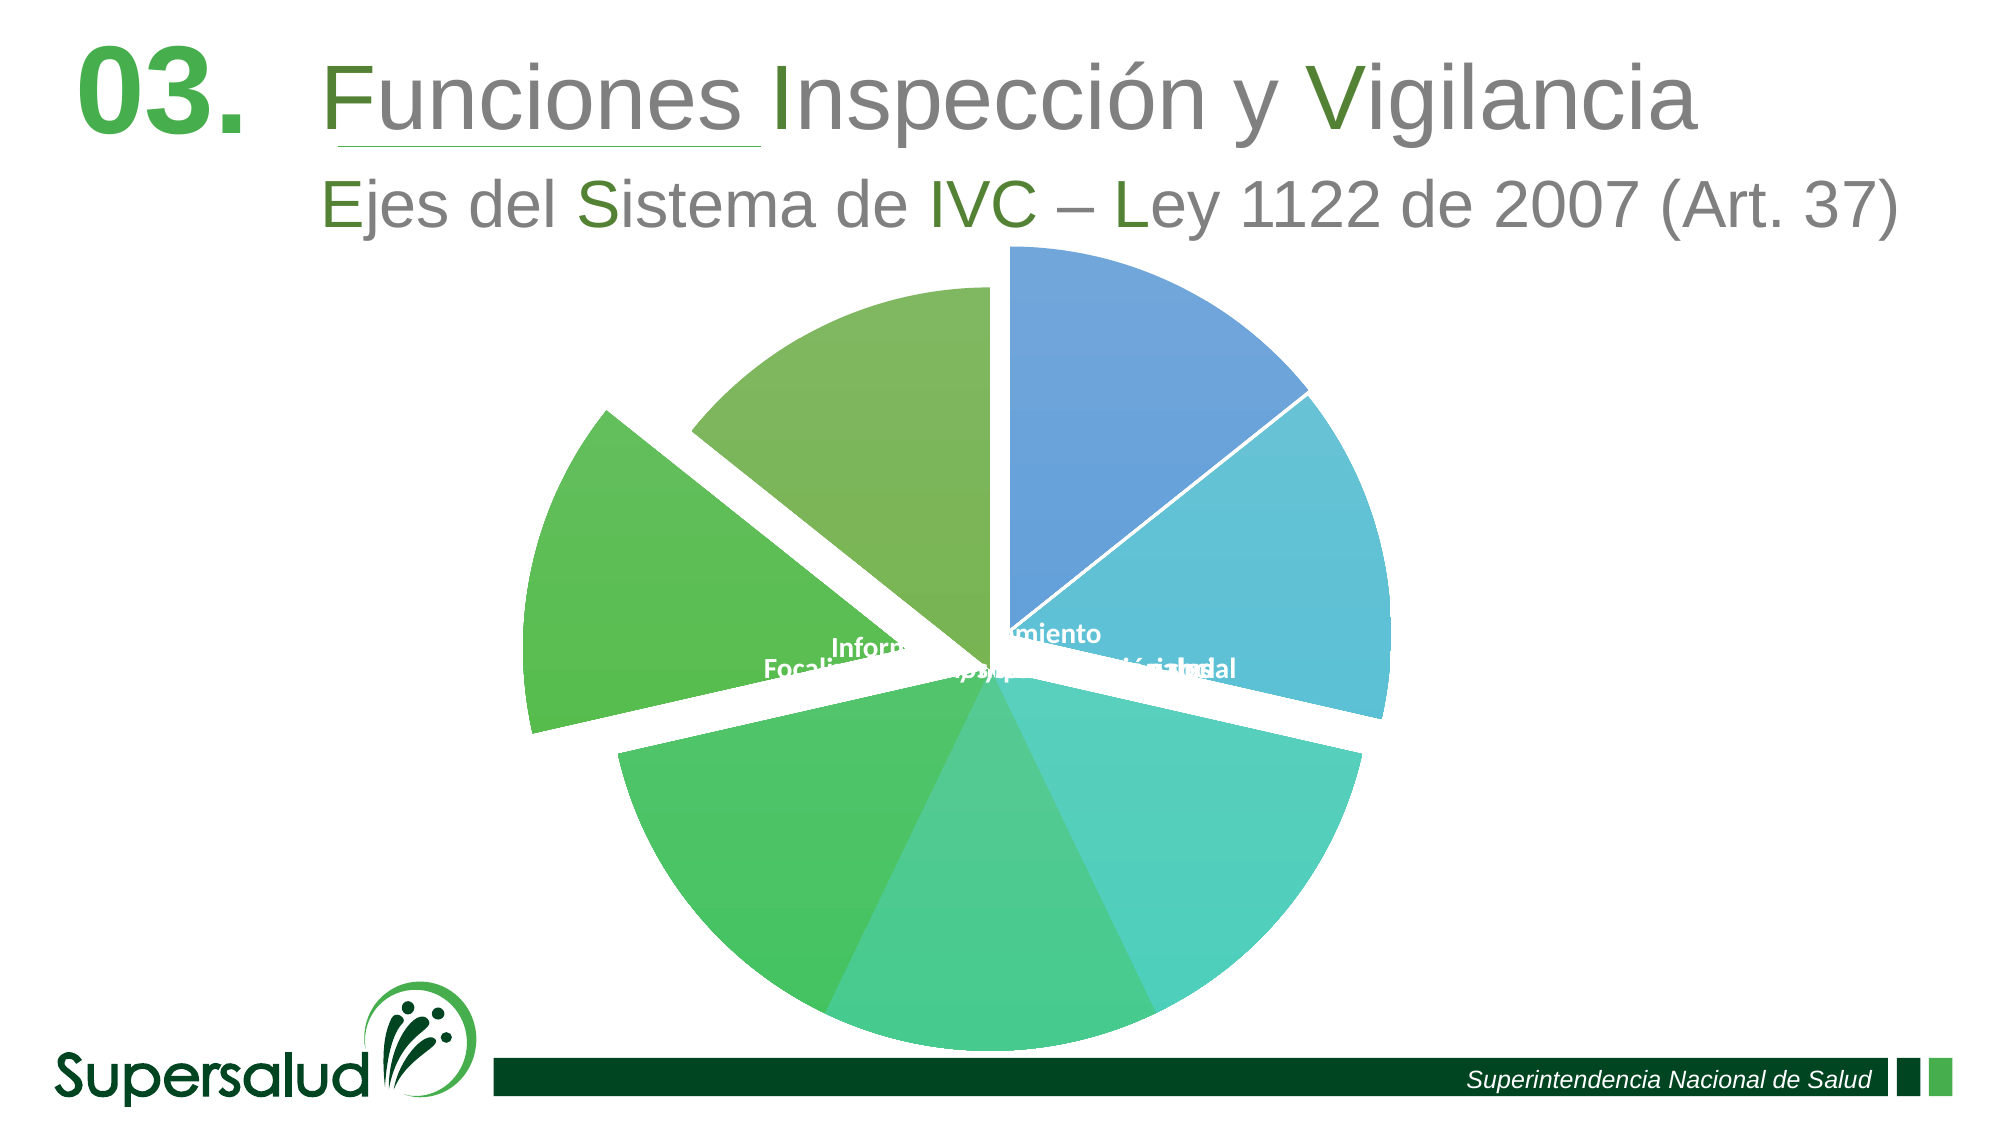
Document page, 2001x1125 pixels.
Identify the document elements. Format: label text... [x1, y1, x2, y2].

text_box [314, 194, 1686, 1104]
text_box Funciones Inspección y Vigilancia Ejes del Sistema de IVC – Ley 1122 de 2007 (Art. 37) [309, 146, 1932, 243]
text_box 03. [0, 40, 261, 147]
